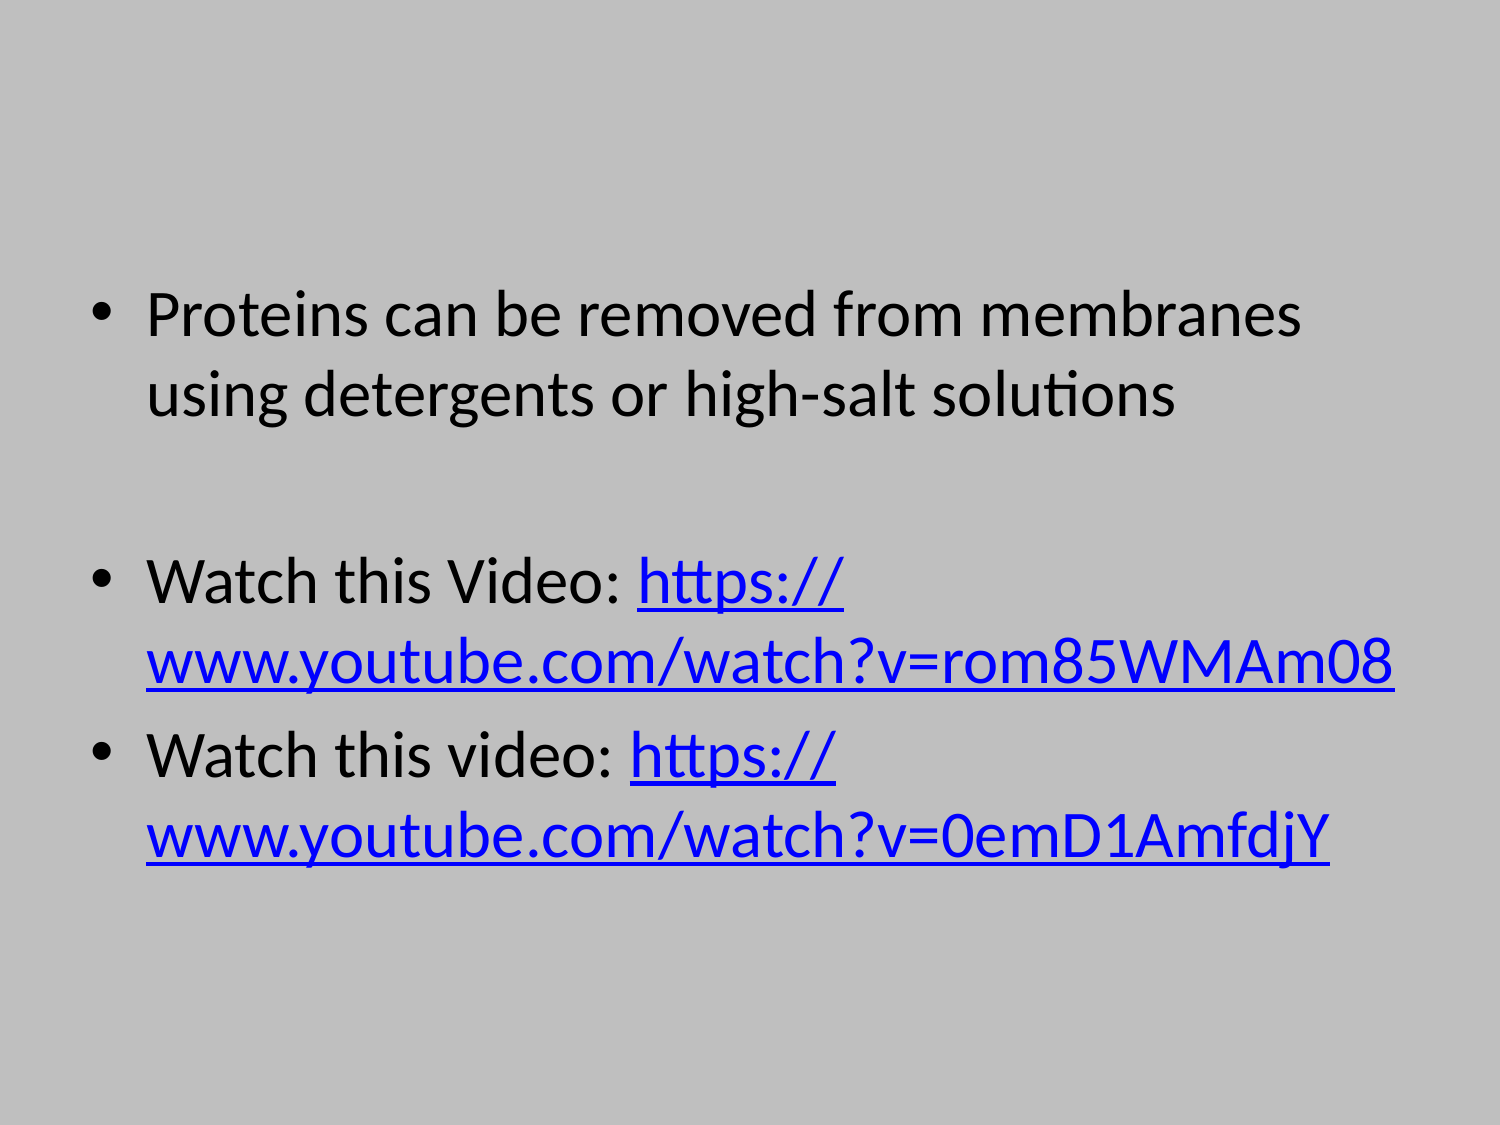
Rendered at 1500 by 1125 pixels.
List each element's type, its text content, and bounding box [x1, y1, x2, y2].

list Proteins can be removed from membranes using detergents or high-salt solutions Watch this Video: https://www.youtube.com/watch?v=rom85WMAm08 Watch this video: https://www.youtube.com/watch?v=0emD1AmfdjY [75, 262, 1425, 1005]
